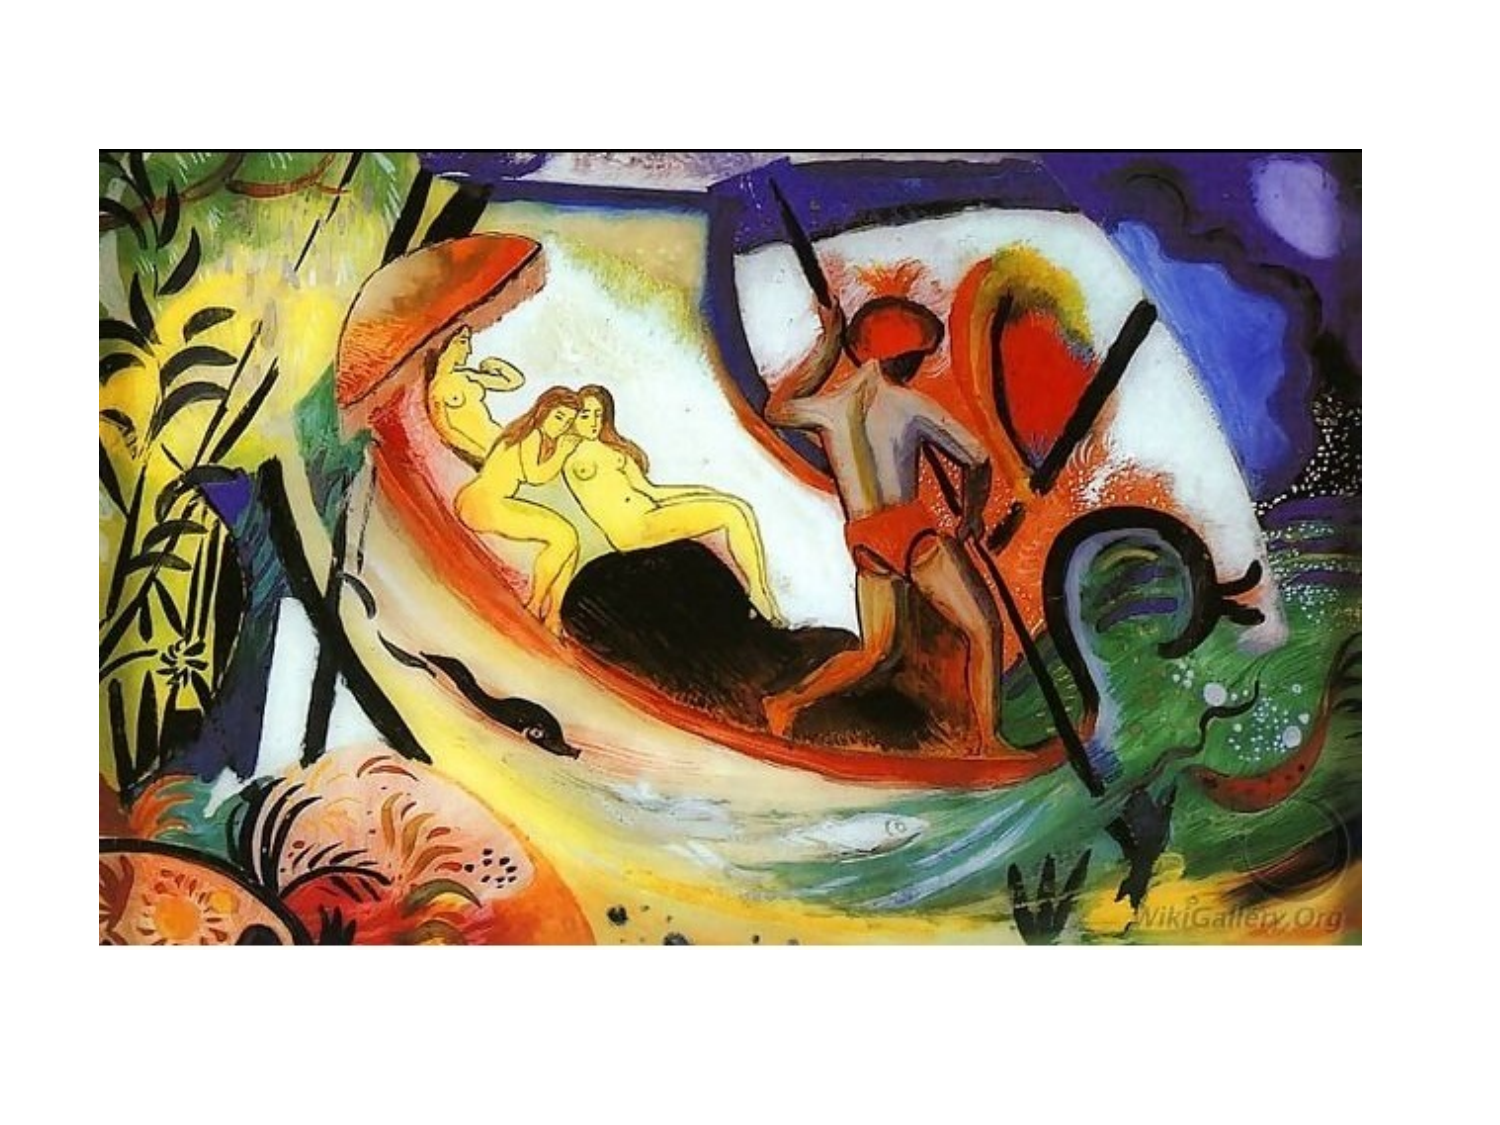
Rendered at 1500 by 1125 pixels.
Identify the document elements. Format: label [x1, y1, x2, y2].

picture [98, 149, 1362, 951]
